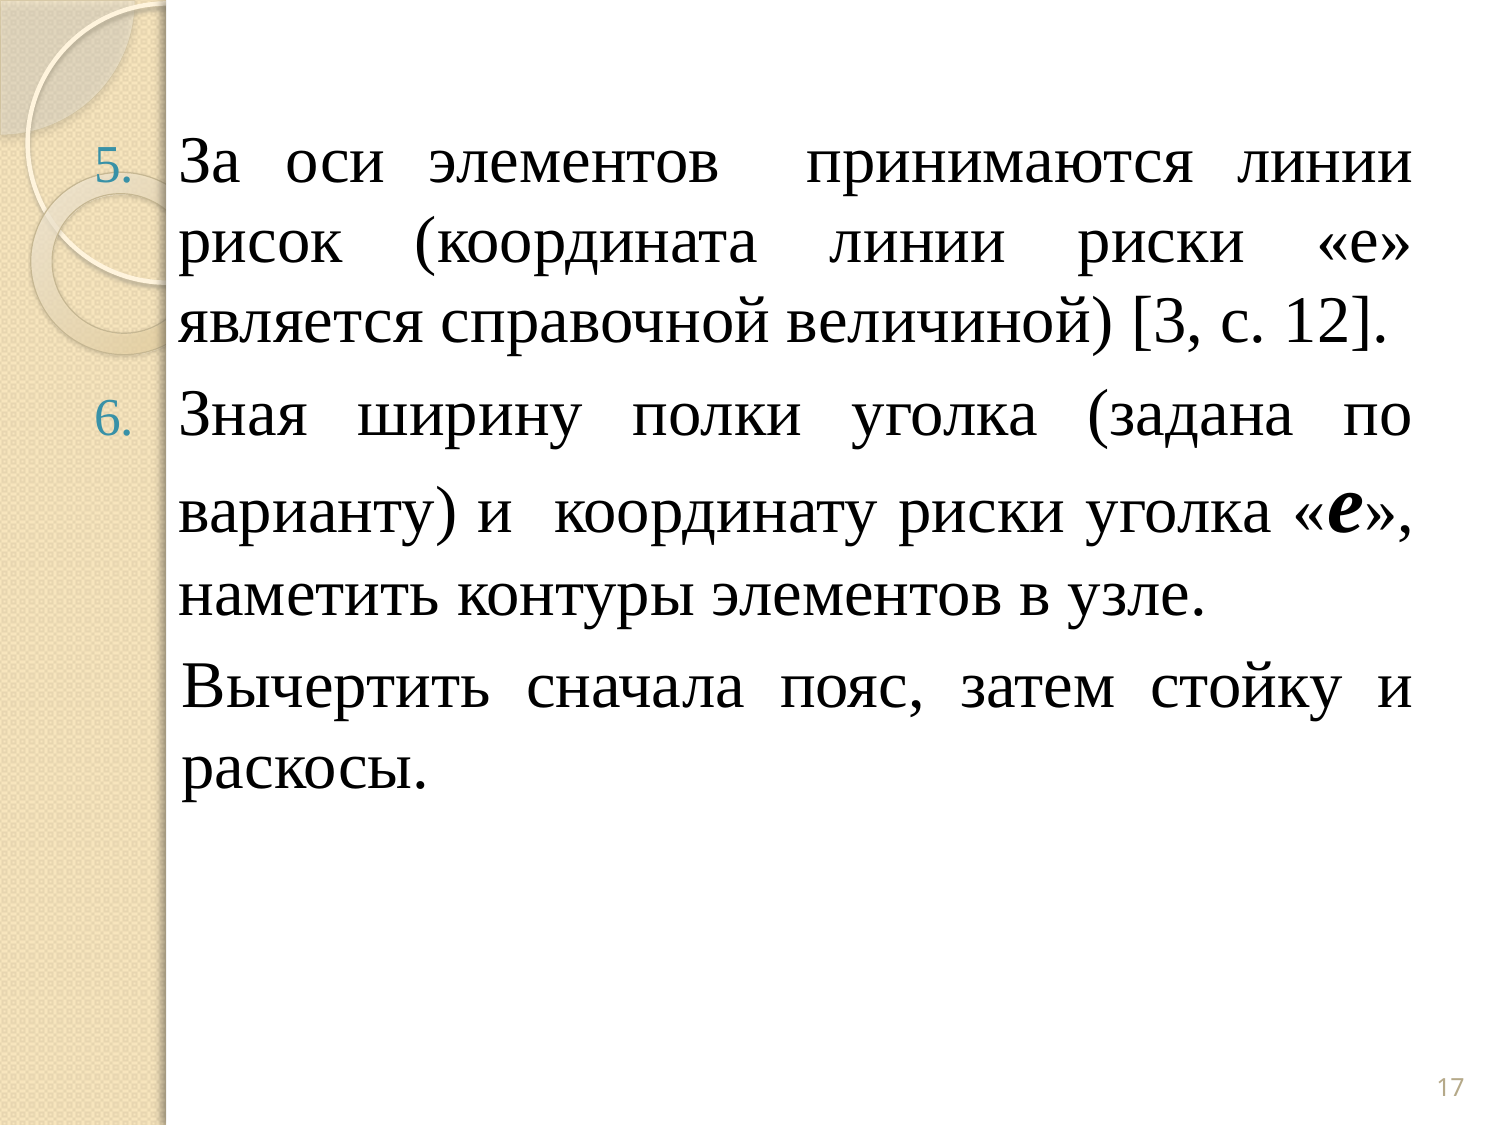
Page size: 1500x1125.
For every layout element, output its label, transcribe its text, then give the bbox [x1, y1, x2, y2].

list За оси элементов принимаются линии рисок (координата линии риски «е» является справочной величиной) [3, с. 12]. Зная ширину полки уголка (задана по варианту) и координату риски уголка «е», наметить контуры элементов в узле. Вычертить сначала пояс, затем стойку и раскосы. [79, 108, 1430, 1073]
slide_number 17 [1413, 1034, 1488, 1113]
